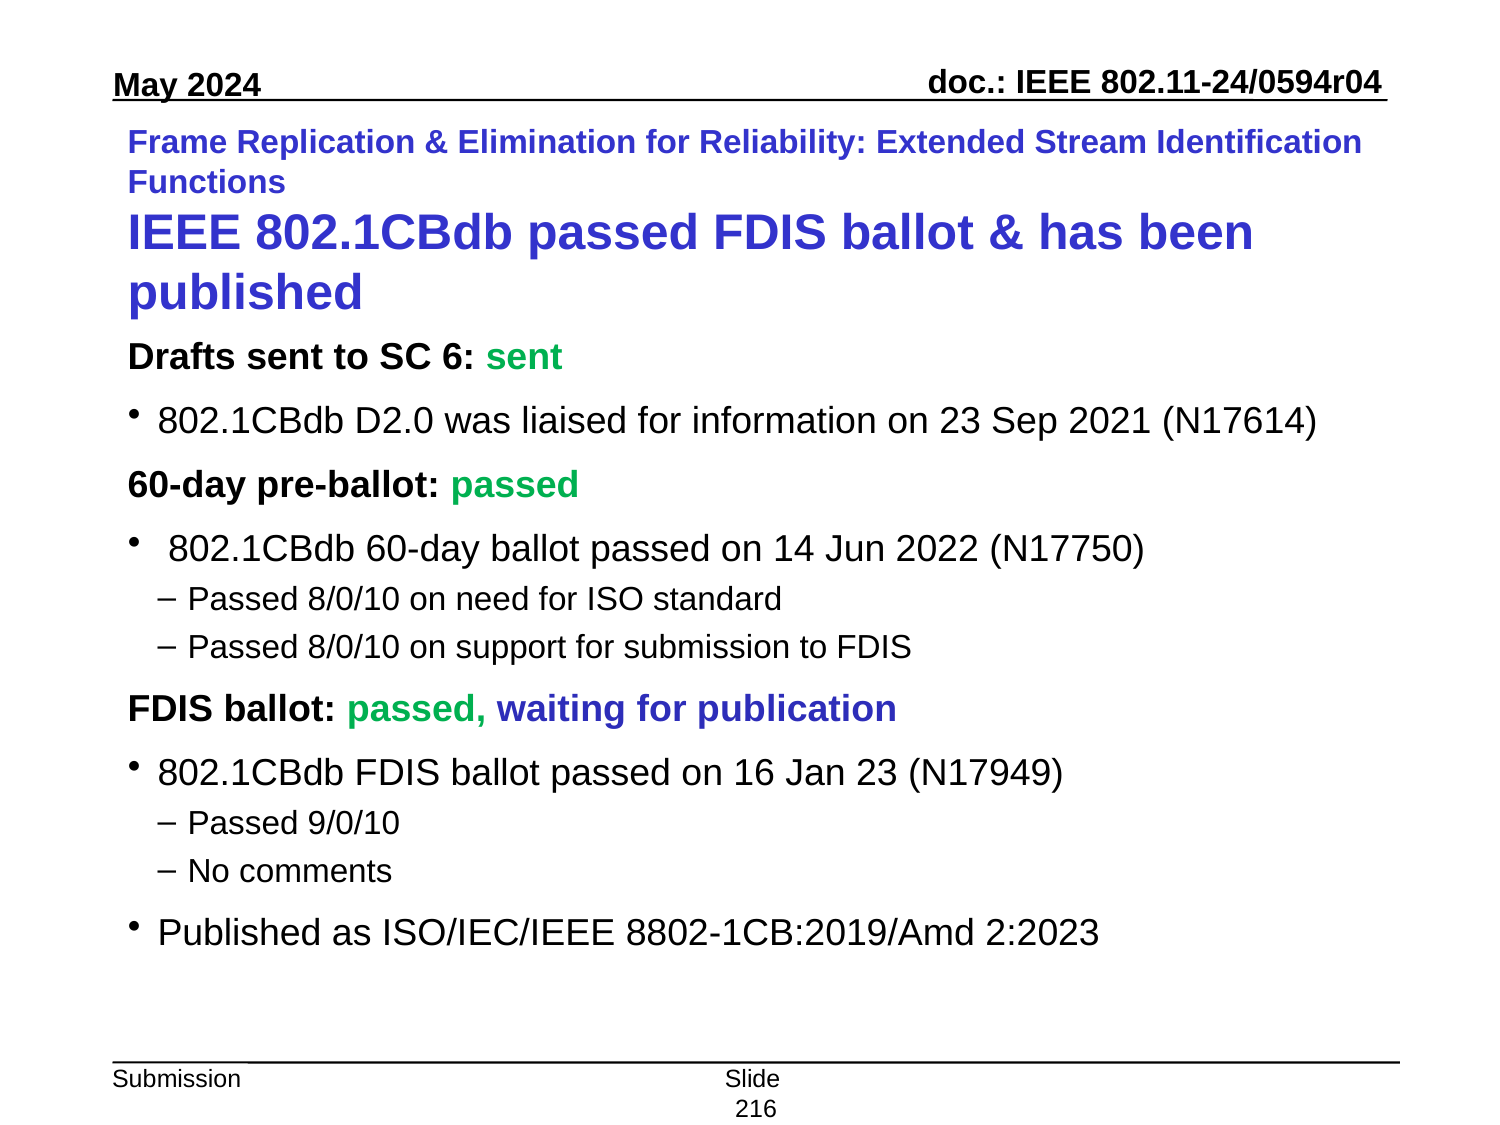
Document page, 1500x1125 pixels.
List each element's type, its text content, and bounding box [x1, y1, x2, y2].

list Drafts sent to SC 6: sent 802.1CBdb D2.0 was liaised for information on 23 Sep 2021 (N17614) 60-day pre-ballot: passed 802.1CBdb 60-day ballot passed on 14 Jun 2022 (N17750) Passed 8/0/10 on need for ISO standard Passed 8/0/10 on support for submission to FDIS FDIS ballot: passed, waiting for publication 802.1CBdb FDIS ballot passed on 16 Jan 23 (N17949) Passed 9/0/10 No comments Published as ISO/IEC/IEEE 8802-1CB:2019/Amd 2:2023 [112, 324, 1388, 1000]
slide_number Slide 216 [709, 1061, 803, 1093]
title Frame Replication & Elimination for Reliability: Extended Stream Identification Functions IEEE 802.1CBdb passed FDIS ballot & has been published [112, 112, 1388, 288]
